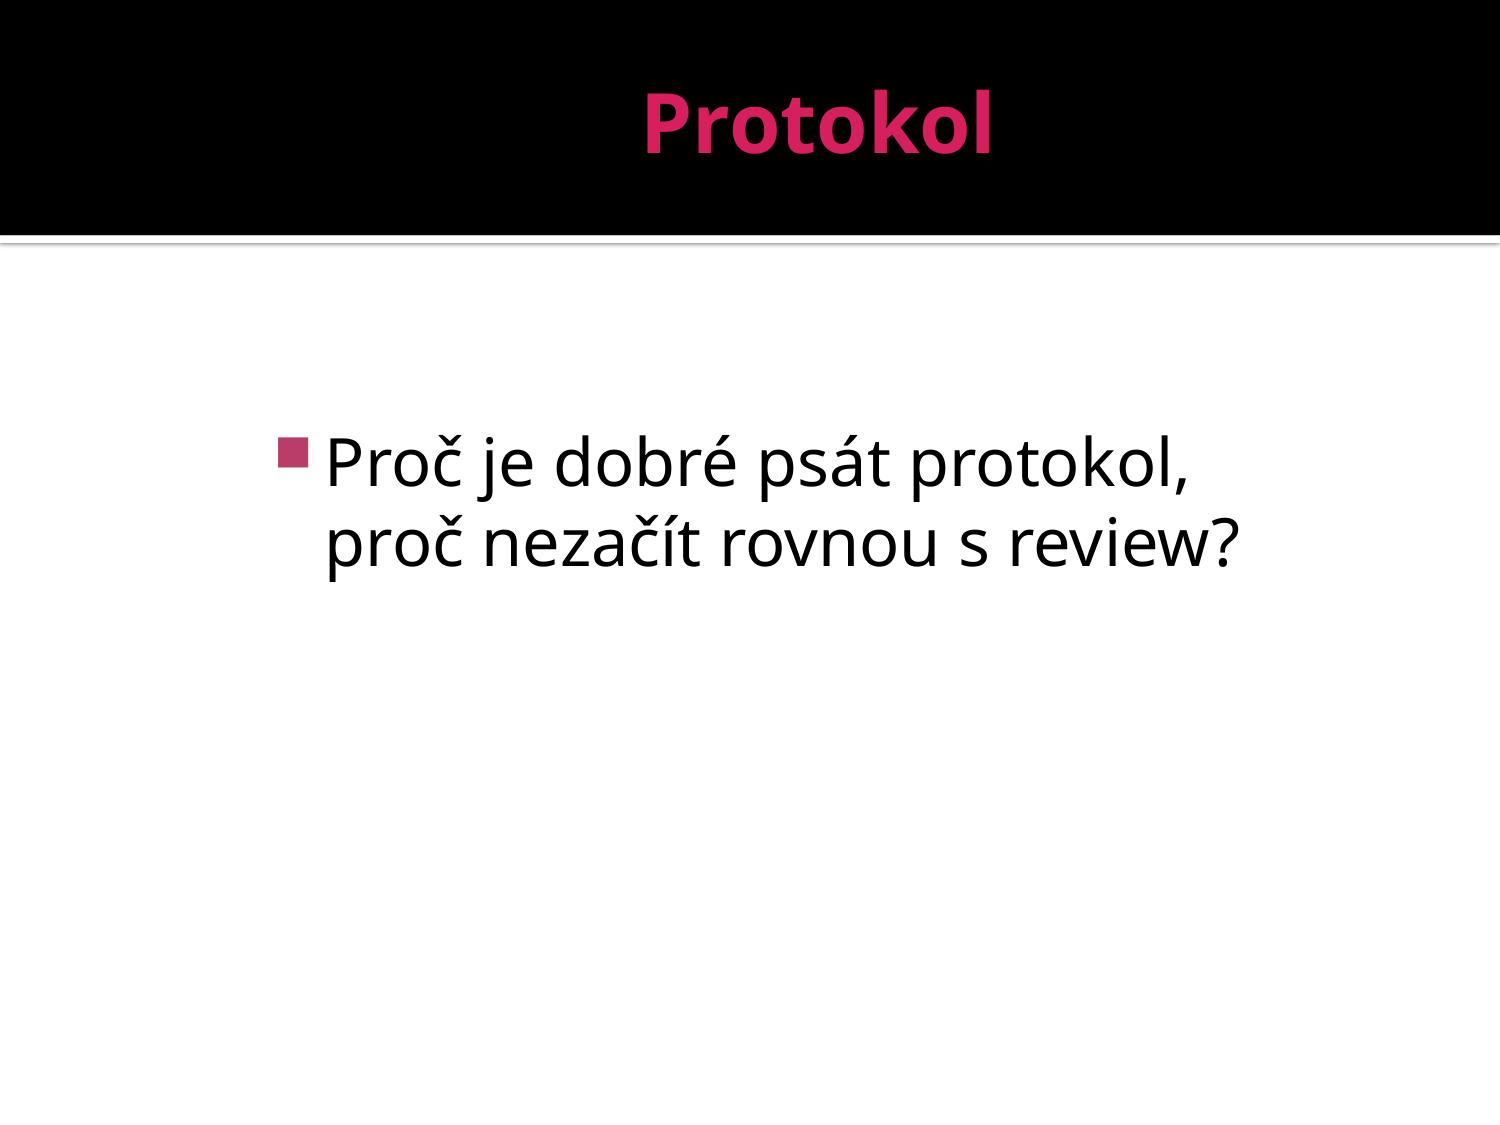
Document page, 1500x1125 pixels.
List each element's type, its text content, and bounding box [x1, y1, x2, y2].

title Protokol [177, 62, 1453, 250]
list Proč je dobré psát protokol, proč nezačít rovnou s review? [244, 324, 1340, 1000]
